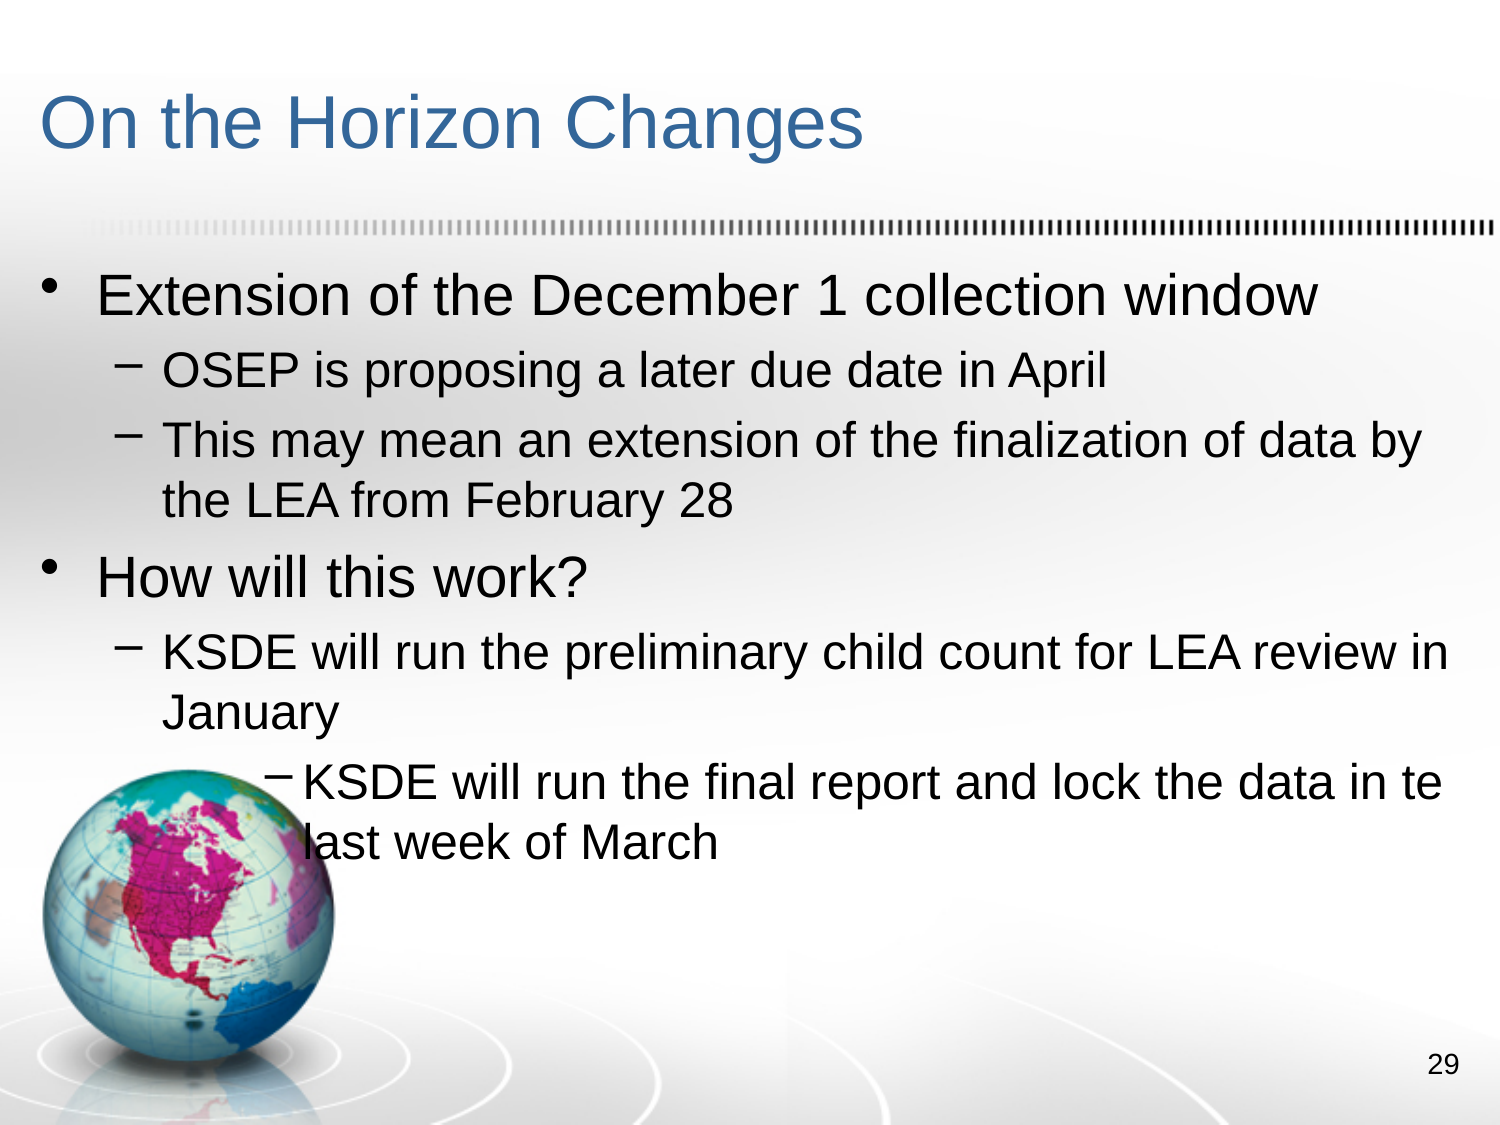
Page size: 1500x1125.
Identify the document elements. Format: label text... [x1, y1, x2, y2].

list Extension of the December 1 collection window OSEP is proposing a later due date in April This may mean an extension of the finalization of data by the LEA from February 28 How will this work? KSDE will run the preliminary child count for LEA review in January KSDE will run the final report and lock the data in te last week of March [24, 249, 1475, 1025]
title On the Horizon Changes [24, 24, 1475, 213]
slide_number 29 [1125, 1037, 1475, 1100]
picture [0, 0, 1500, 1125]
